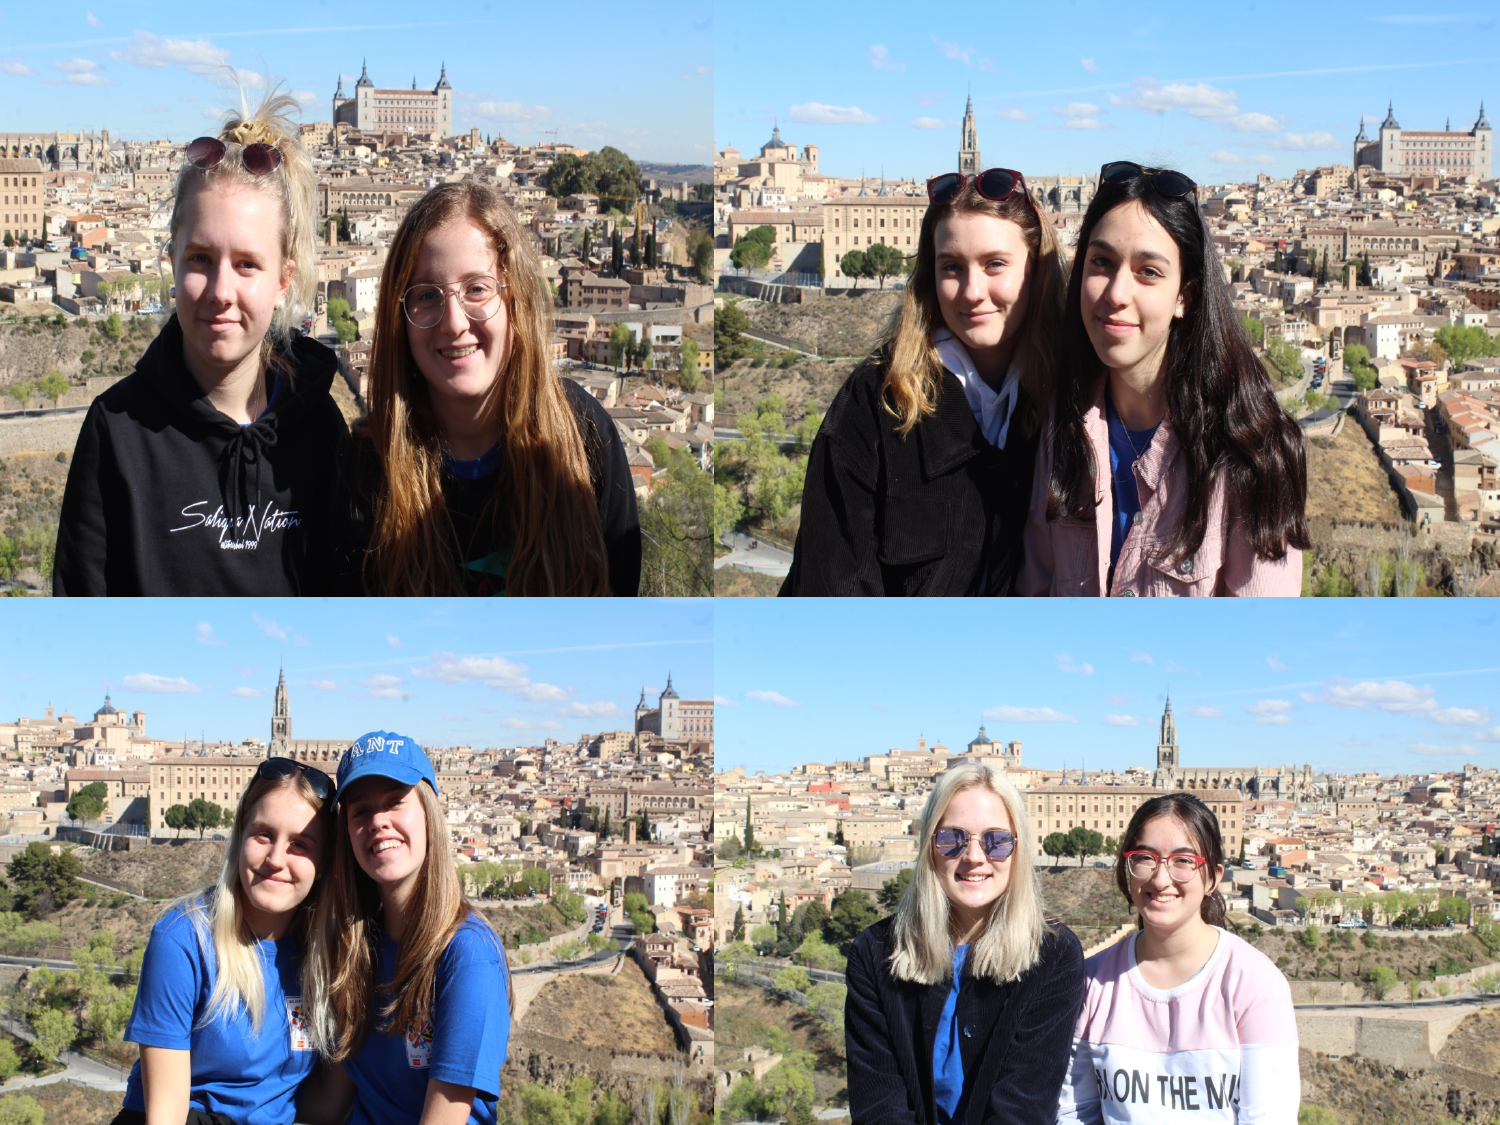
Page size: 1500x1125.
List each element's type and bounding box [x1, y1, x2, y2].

picture [0, 0, 1500, 1125]
list [0, 0, 711, 596]
